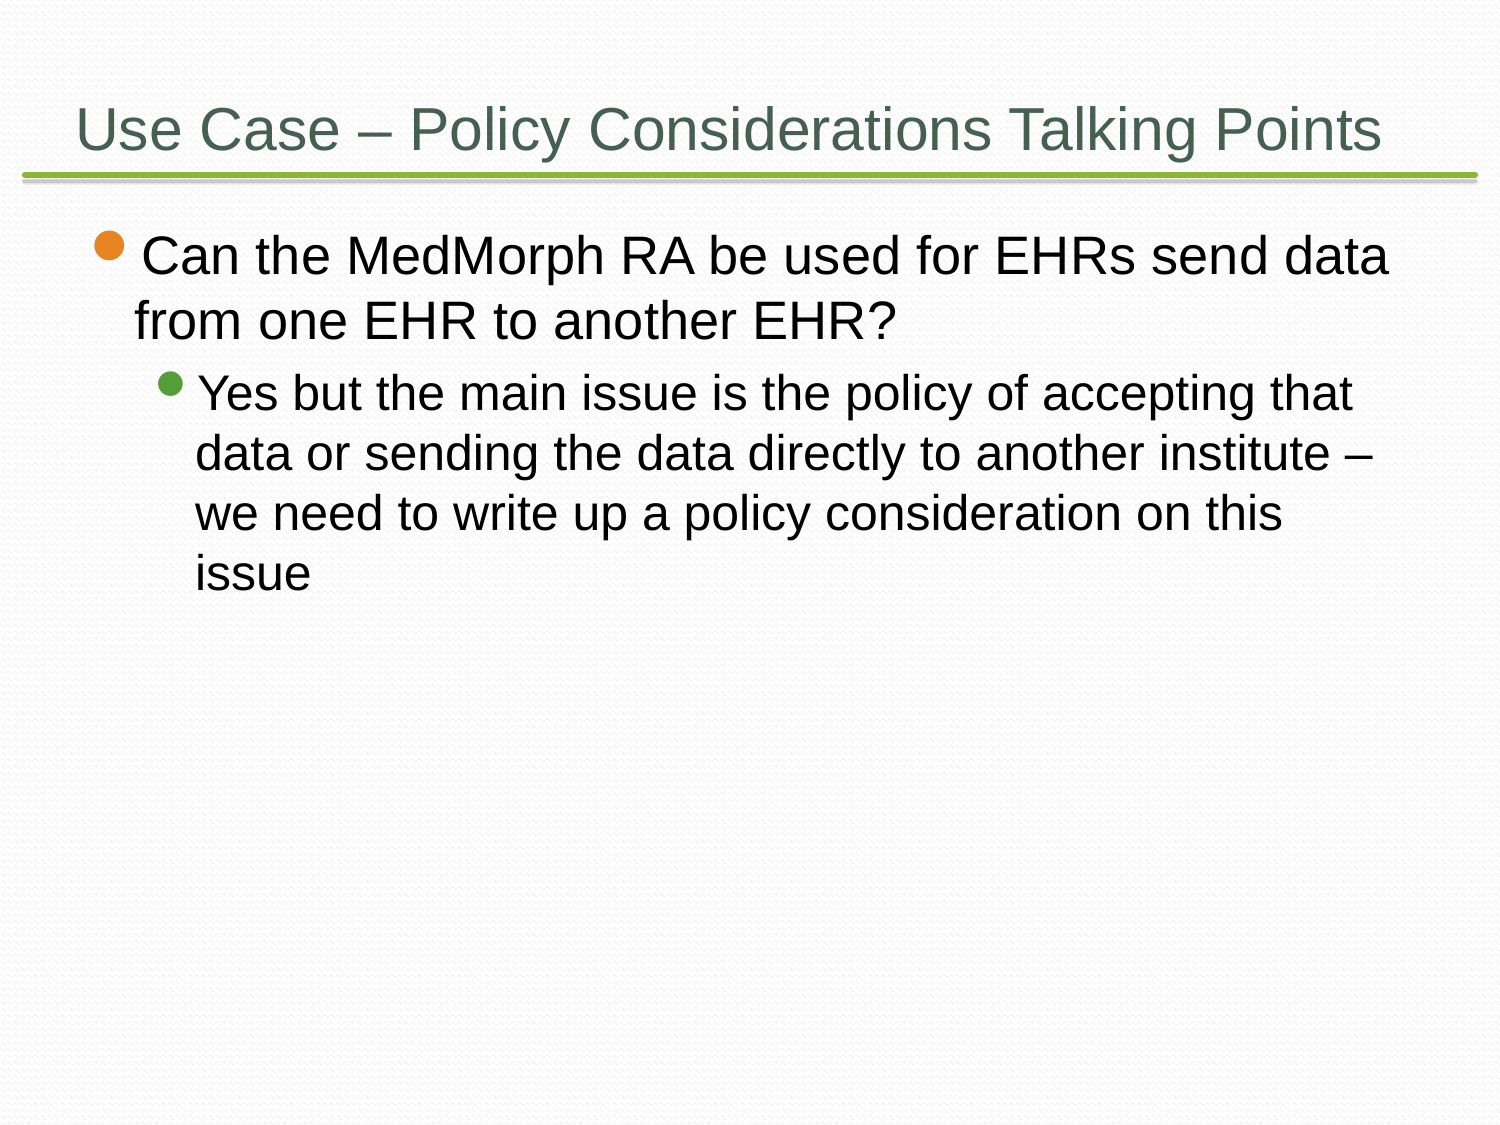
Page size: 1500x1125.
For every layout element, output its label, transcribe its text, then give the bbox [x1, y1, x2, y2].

list Can the MedMorph RA be used for EHRs send data from one EHR to another EHR? Yes but the main issue is the policy of accepting that data or sending the data directly to another institute – we need to write up a policy consideration on this issue [74, 212, 1426, 933]
title Use Case – Policy Considerations Talking Points [74, 74, 1426, 163]
